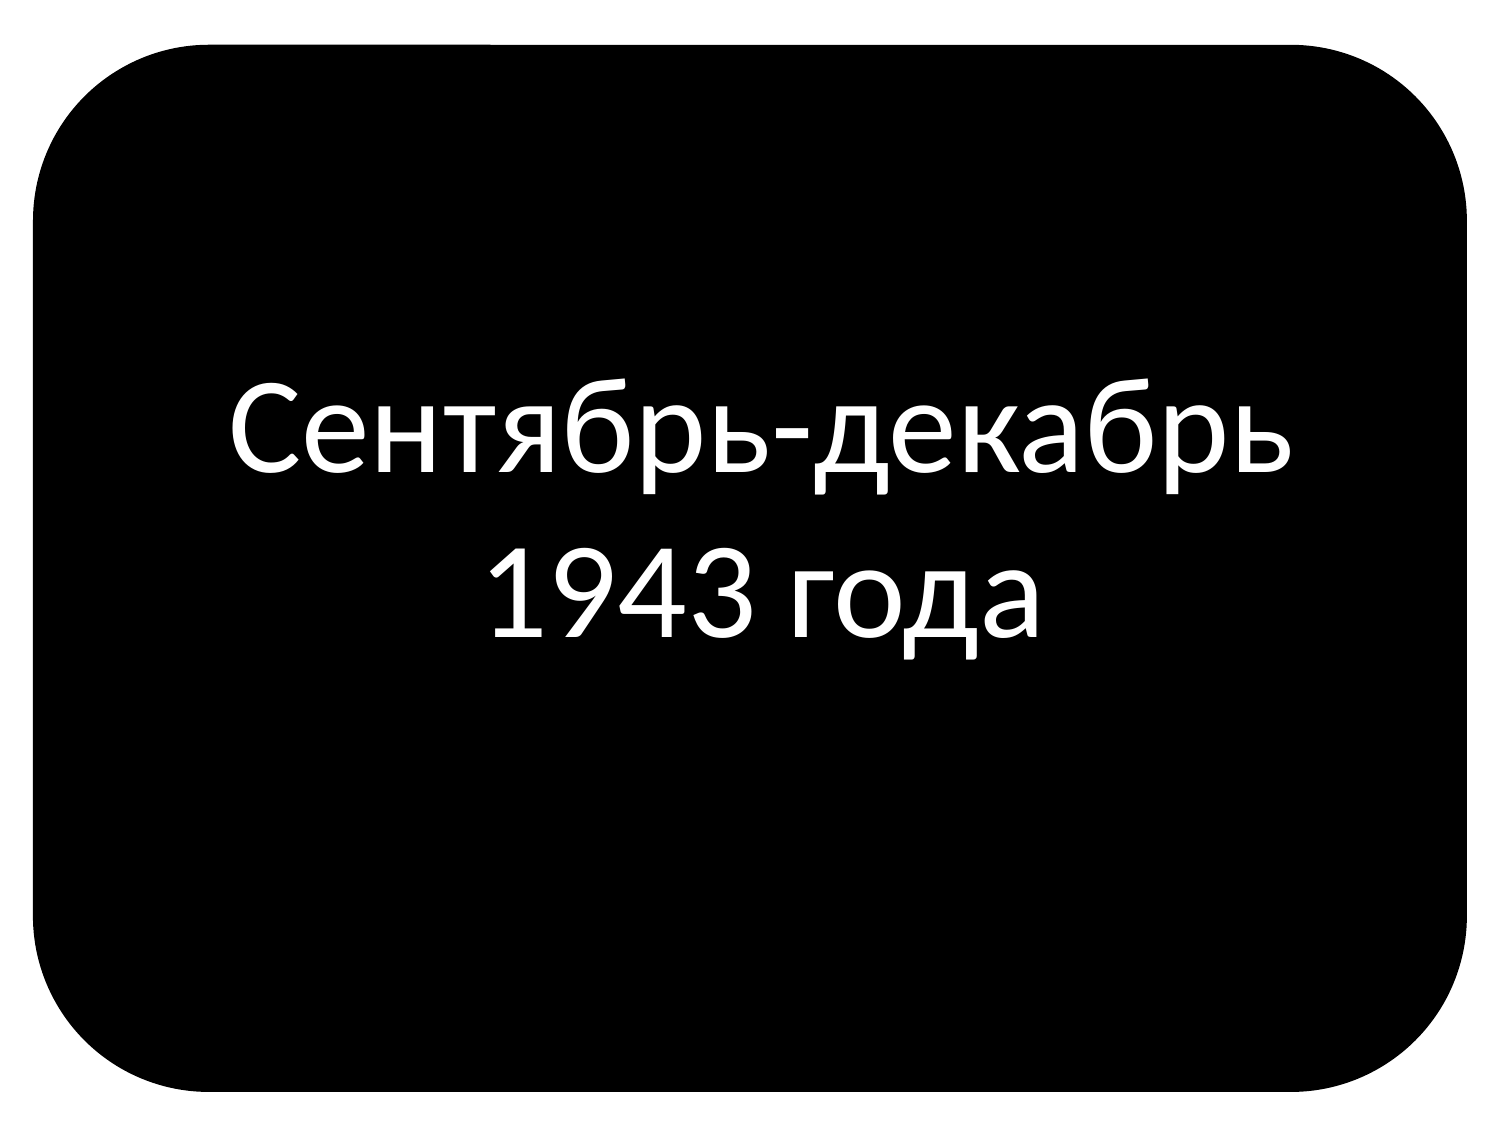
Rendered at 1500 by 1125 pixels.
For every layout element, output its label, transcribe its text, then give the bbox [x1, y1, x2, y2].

text_box [32, 44, 1467, 1092]
text_box Сентябрь-декабрь 1943 года [187, 328, 1336, 673]
